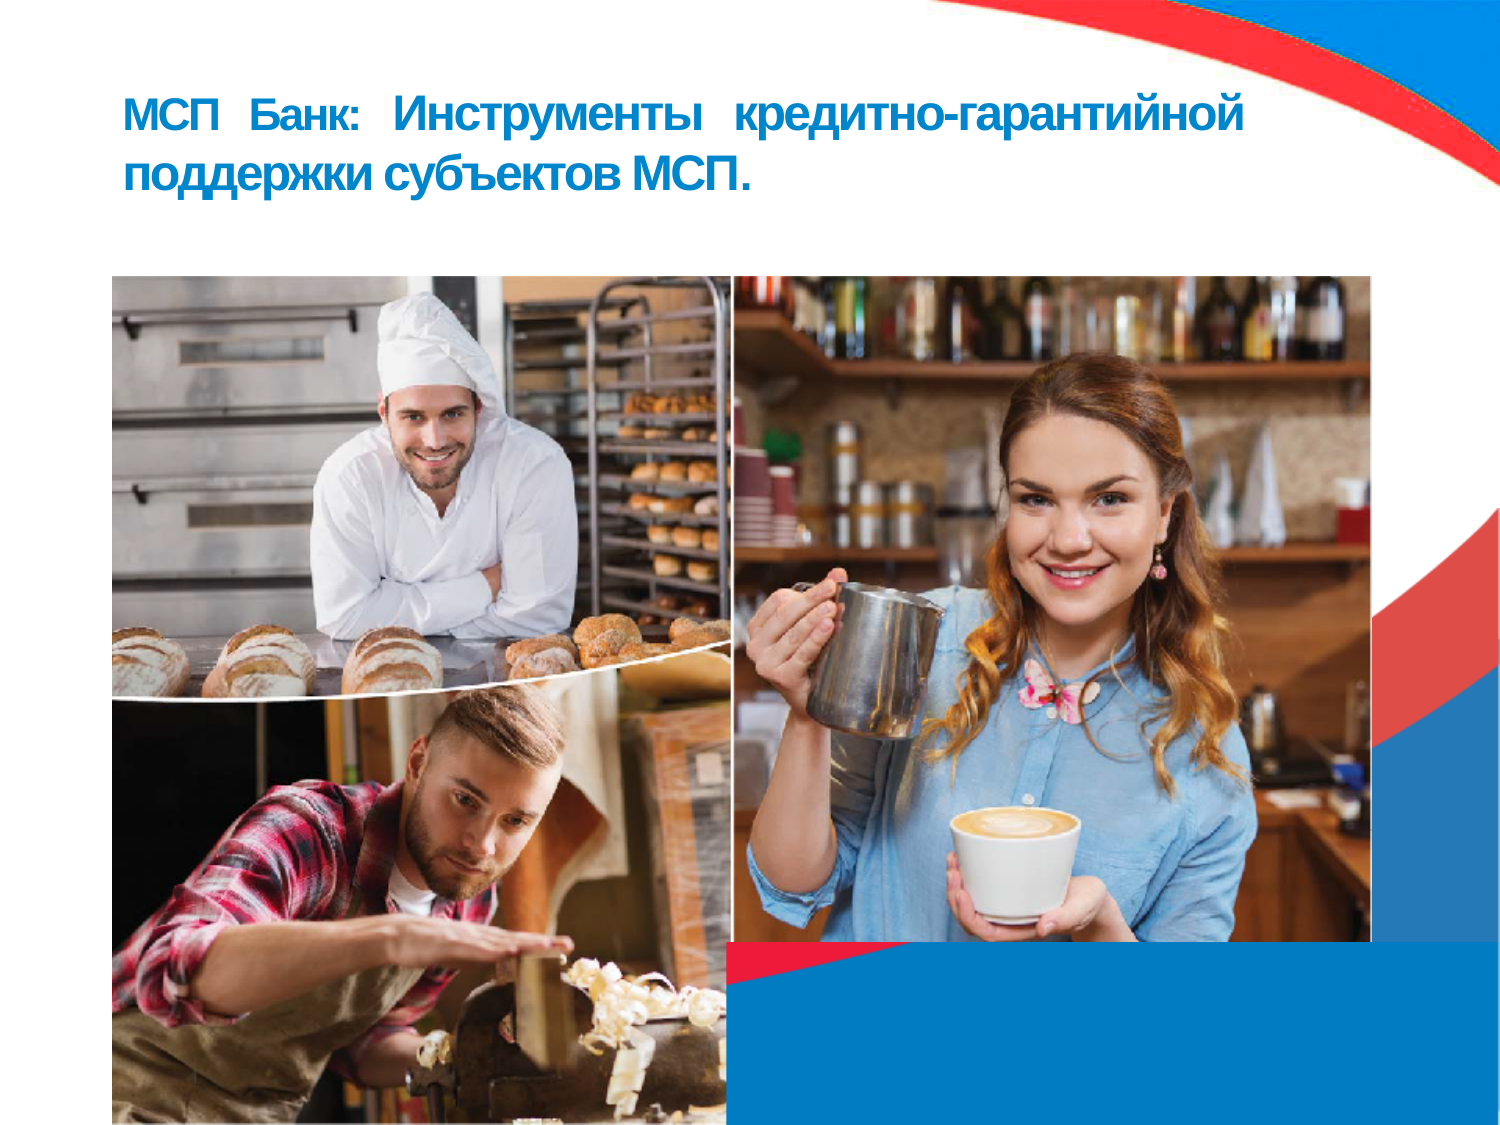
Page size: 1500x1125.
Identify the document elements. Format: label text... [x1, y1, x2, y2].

picture [847, 0, 1500, 200]
text_box МСП Банк: Инструменты кредитно-гарантийной поддержки субъектов МСП. [109, 19, 1256, 262]
picture [111, 276, 1500, 1125]
